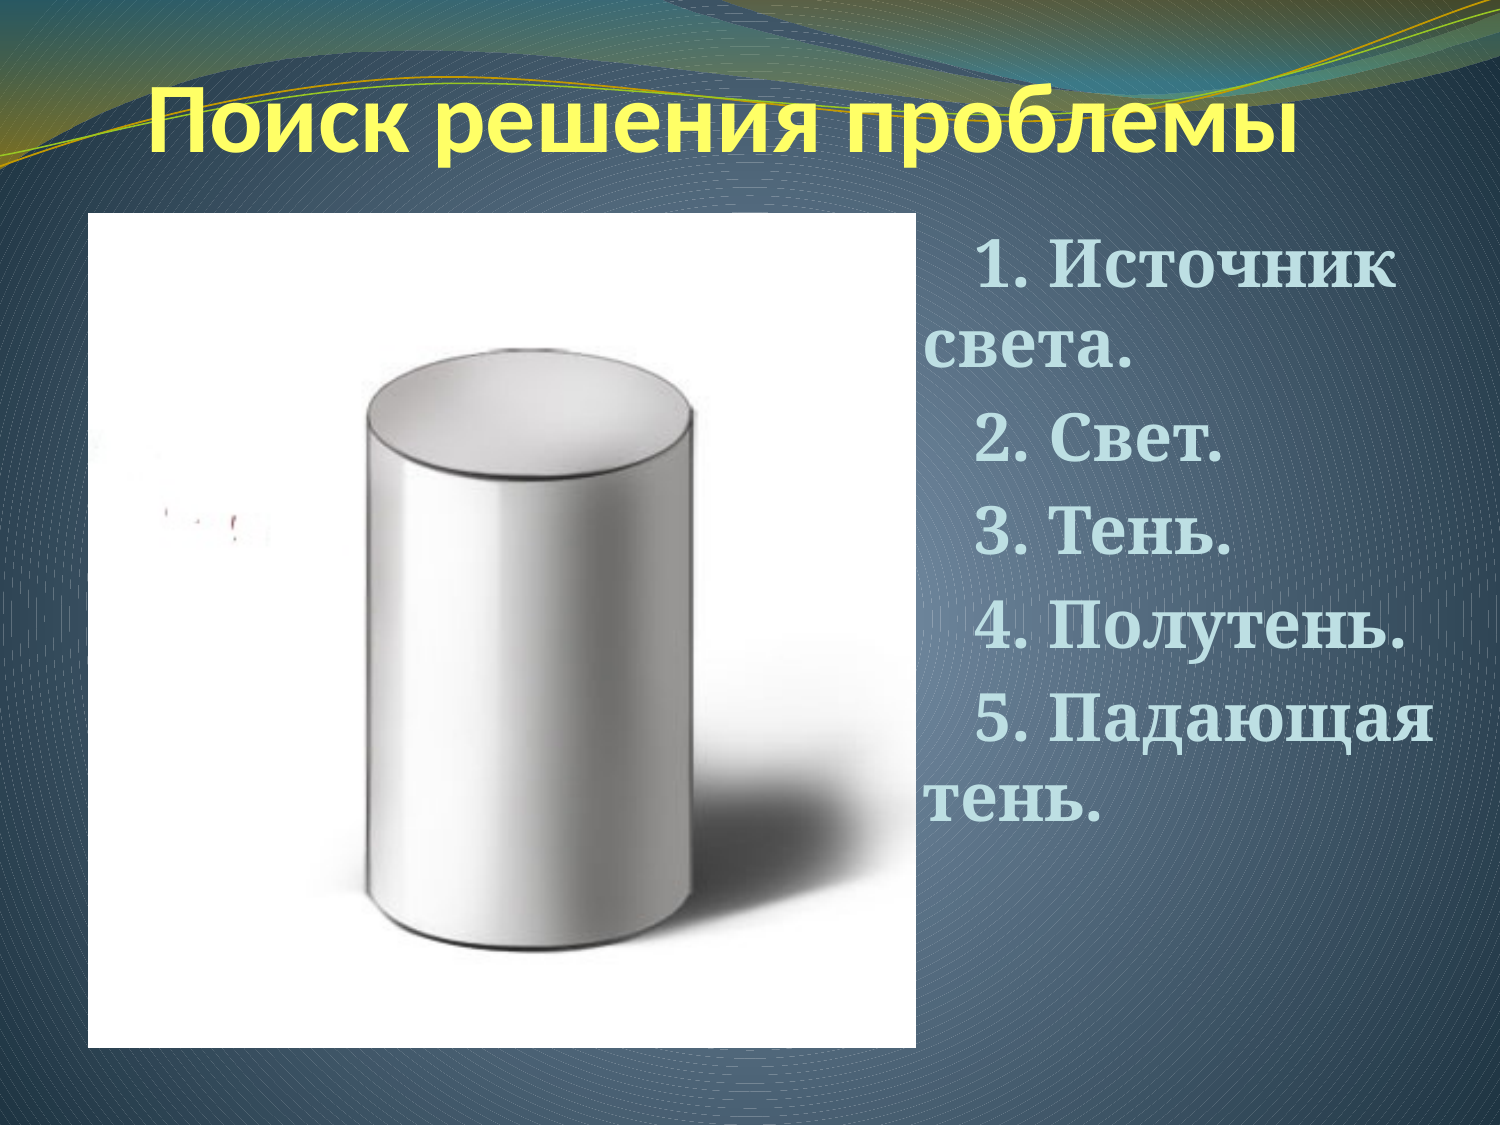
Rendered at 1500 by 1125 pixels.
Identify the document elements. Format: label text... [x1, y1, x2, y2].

list 1. Источник света. 2. Свет. 3. Тень. 4. Полутень. 5. Падающая тень. [916, 213, 1471, 1049]
picture [88, 213, 916, 1049]
title Поиск решения проблемы [86, 42, 1363, 173]
